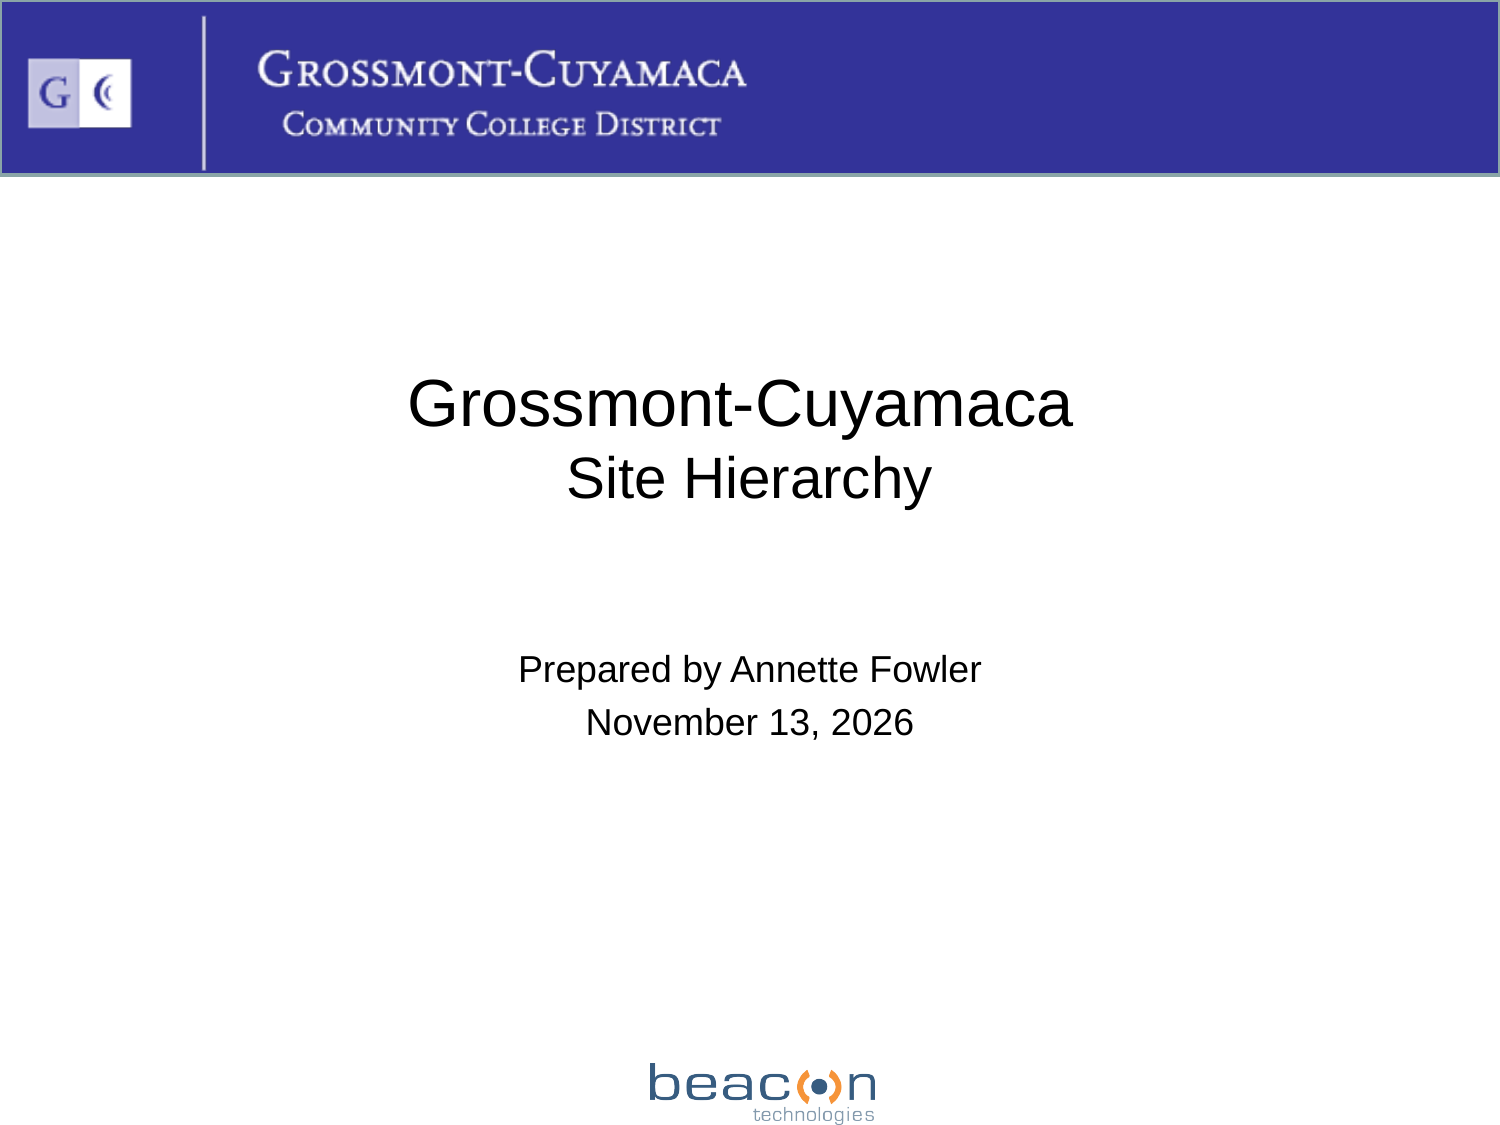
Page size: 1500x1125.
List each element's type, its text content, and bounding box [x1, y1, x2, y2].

title Grossmont-Cuyamaca Site Hierarchy [112, 349, 1388, 591]
picture [650, 1063, 875, 1125]
subtitle Prepared by Annette Fowler December 4, 2013 [224, 637, 1276, 926]
picture [0, 0, 756, 200]
